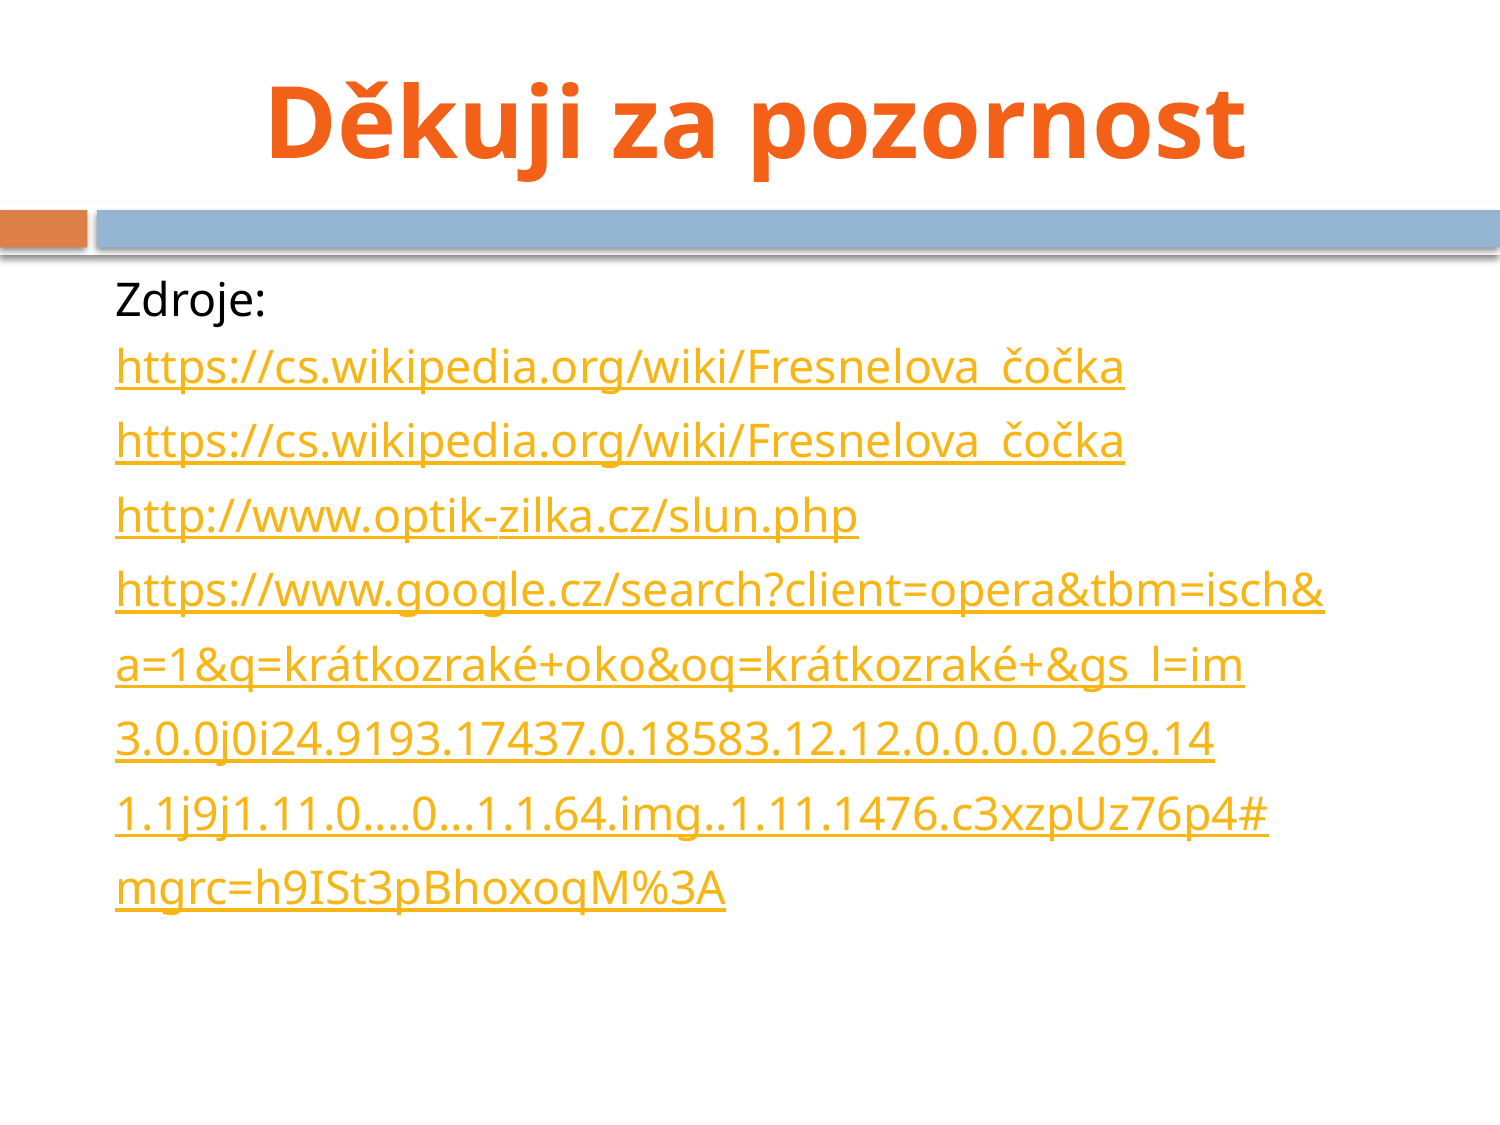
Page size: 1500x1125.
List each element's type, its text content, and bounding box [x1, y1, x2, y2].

title Děkuji za pozornost [100, 37, 1438, 200]
list Zdroje: https://cs.wikipedia.org/wiki/Fresnelova_čočka https://cs.wikipedia.org/wiki/Fresnelova_čočka http://www.optik-zilka.cz/slun.php https://www.google.cz/search?client=opera&tbm=isch& a=1&q=krátkozraké+oko&oq=krátkozraké+&gs_l=im 3.0.0j0i24.9193.17437.0.18583.12.12.0.0.0.0.269.14 1.1j9j1.11.0....0...1.1.64.img..1.11.1476.c3xzpUz76p4# mgrc=h9ISt3pBhoxoqM%3A [100, 262, 1438, 1000]
